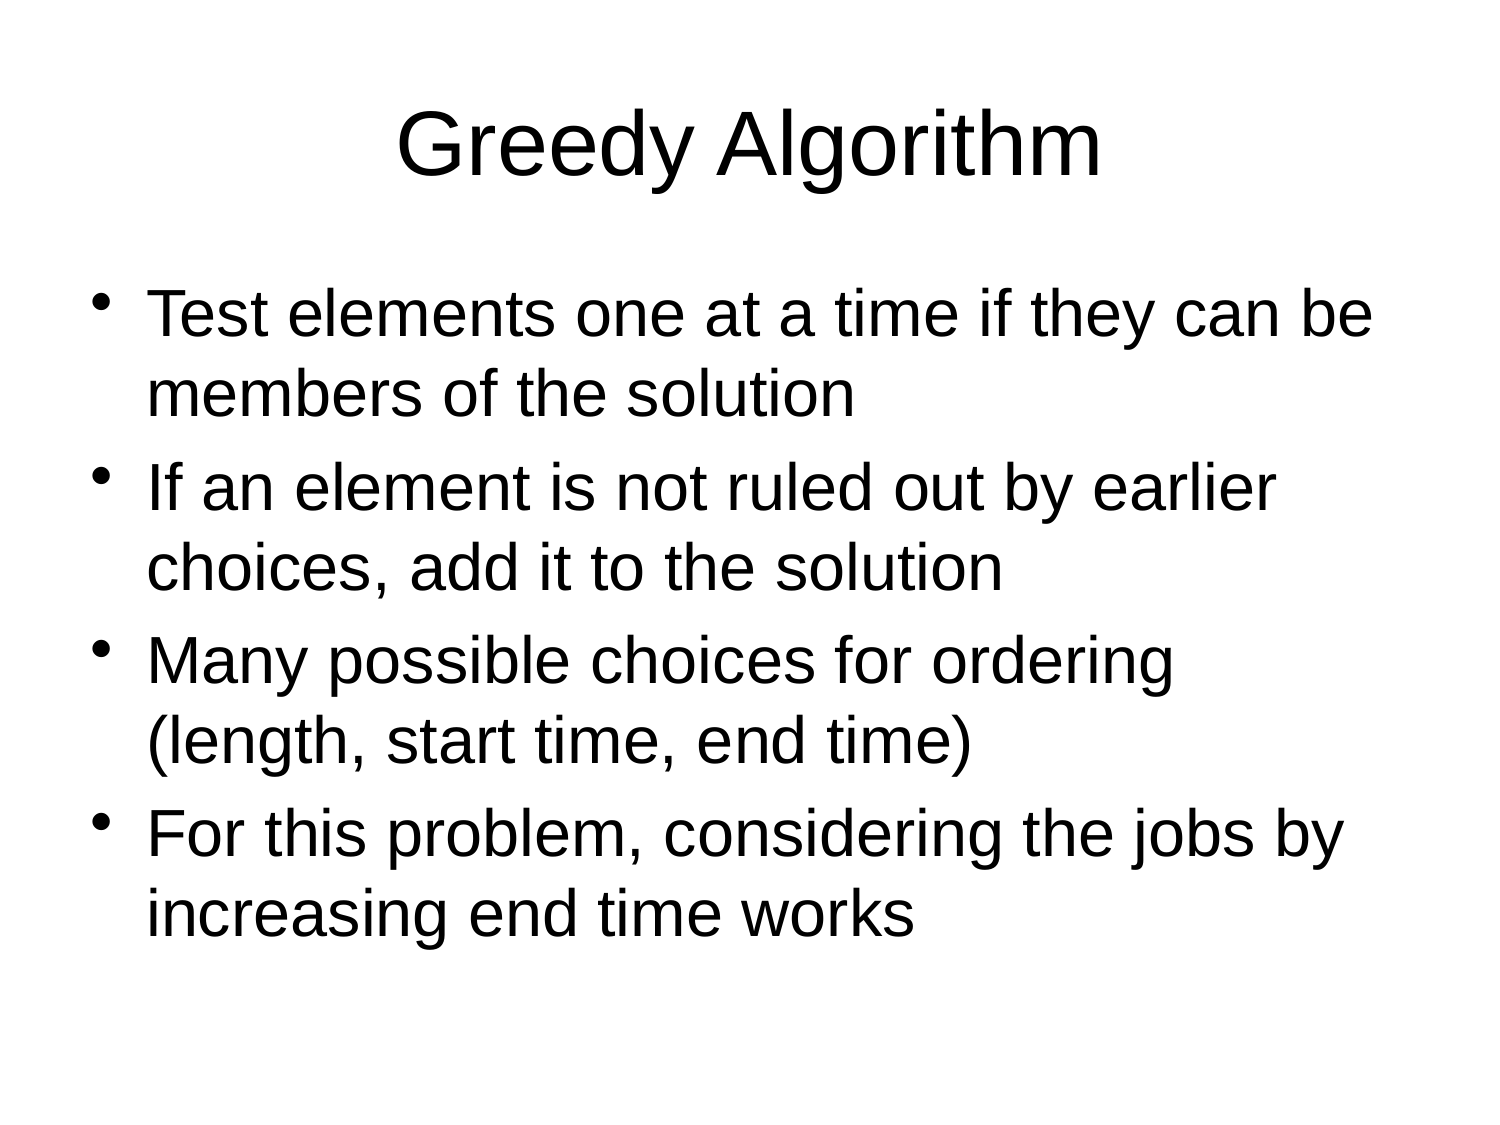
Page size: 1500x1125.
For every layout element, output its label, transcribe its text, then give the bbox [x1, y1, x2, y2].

list Test elements one at a time if they can be members of the solution If an element is not ruled out by earlier choices, add it to the solution Many possible choices for ordering (length, start time, end time) For this problem, considering the jobs by increasing end time works [75, 262, 1425, 1005]
title Greedy Algorithm [75, 45, 1425, 233]
